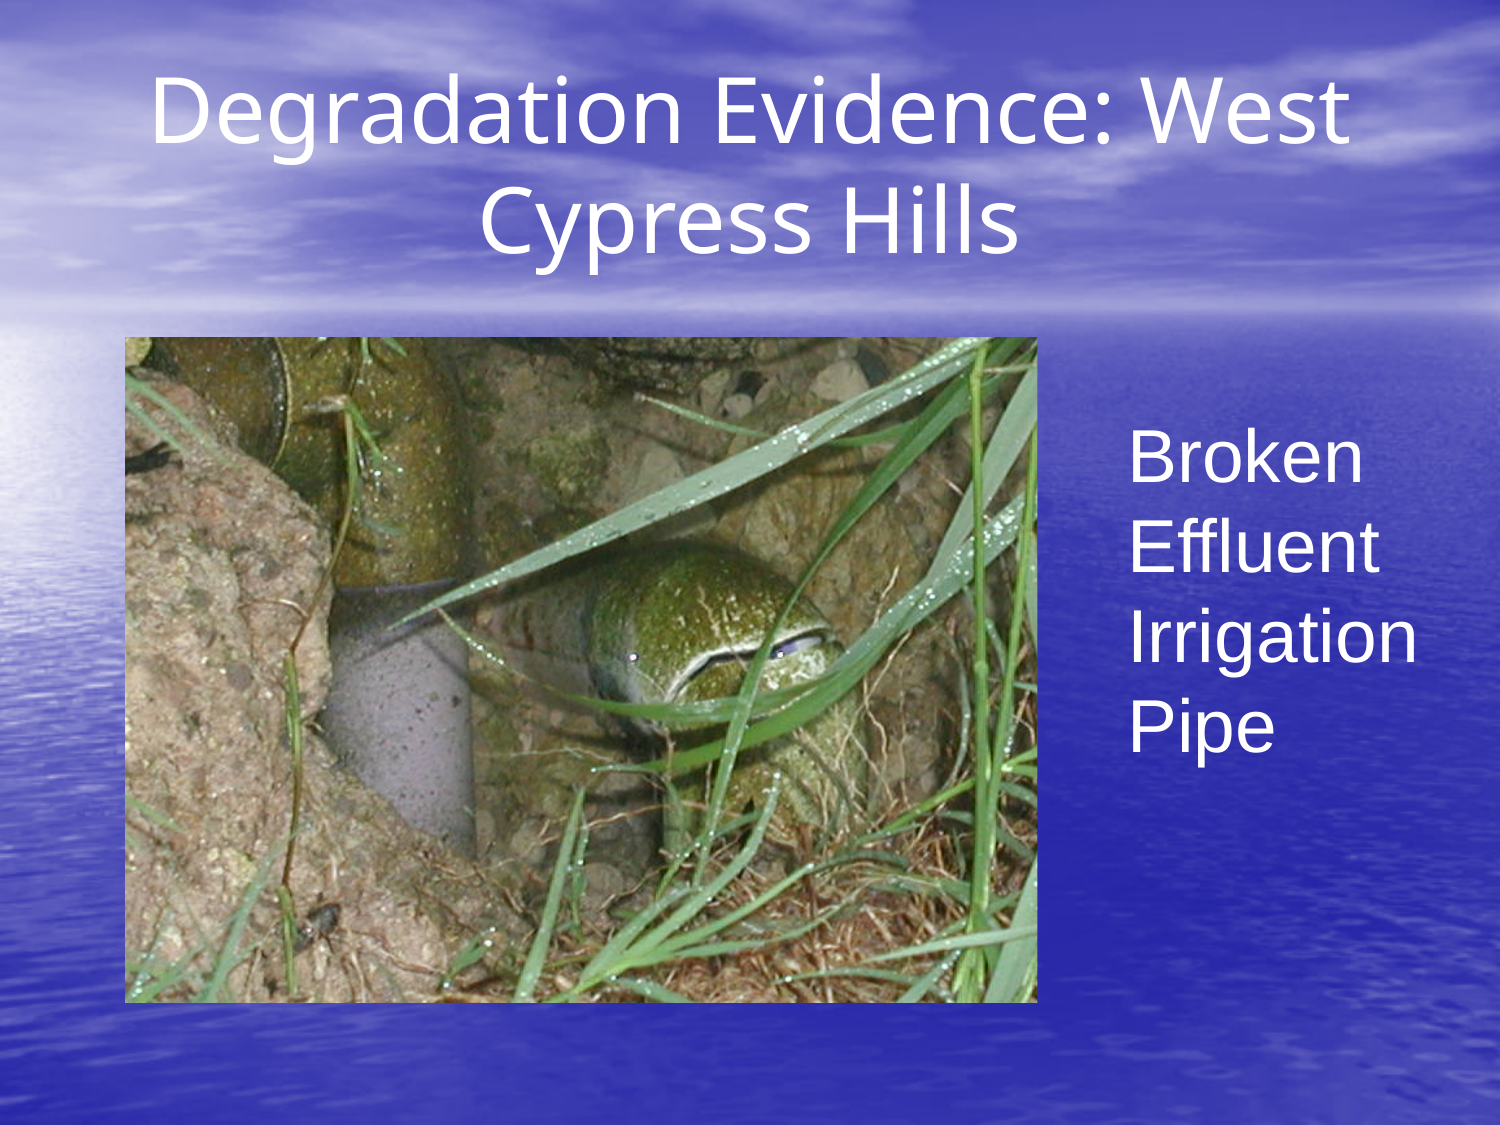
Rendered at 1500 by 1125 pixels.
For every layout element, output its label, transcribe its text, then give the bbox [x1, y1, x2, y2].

picture [124, 337, 1038, 1003]
text_box Broken Effluent Irrigation Pipe [1112, 399, 1450, 775]
title Degradation Evidence: West Cypress Hills [74, 47, 1426, 276]
